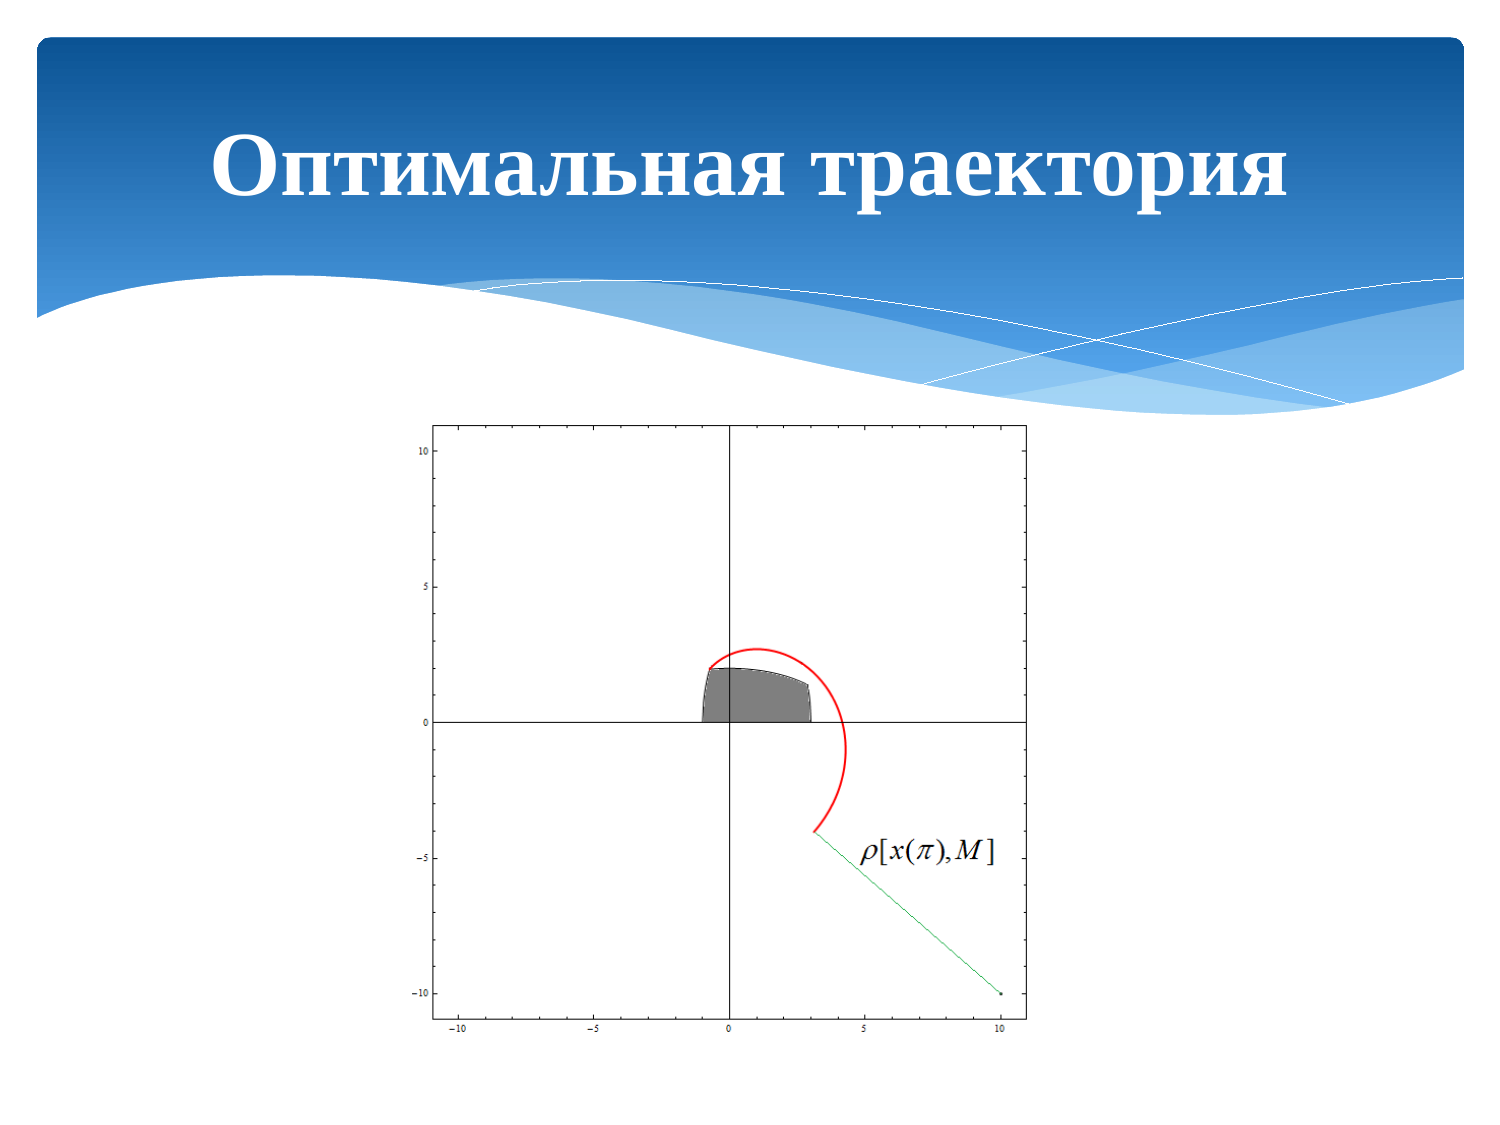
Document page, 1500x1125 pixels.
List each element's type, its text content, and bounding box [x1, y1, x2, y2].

picture [407, 420, 1035, 1038]
title Оптимальная траектория [75, 55, 1425, 261]
